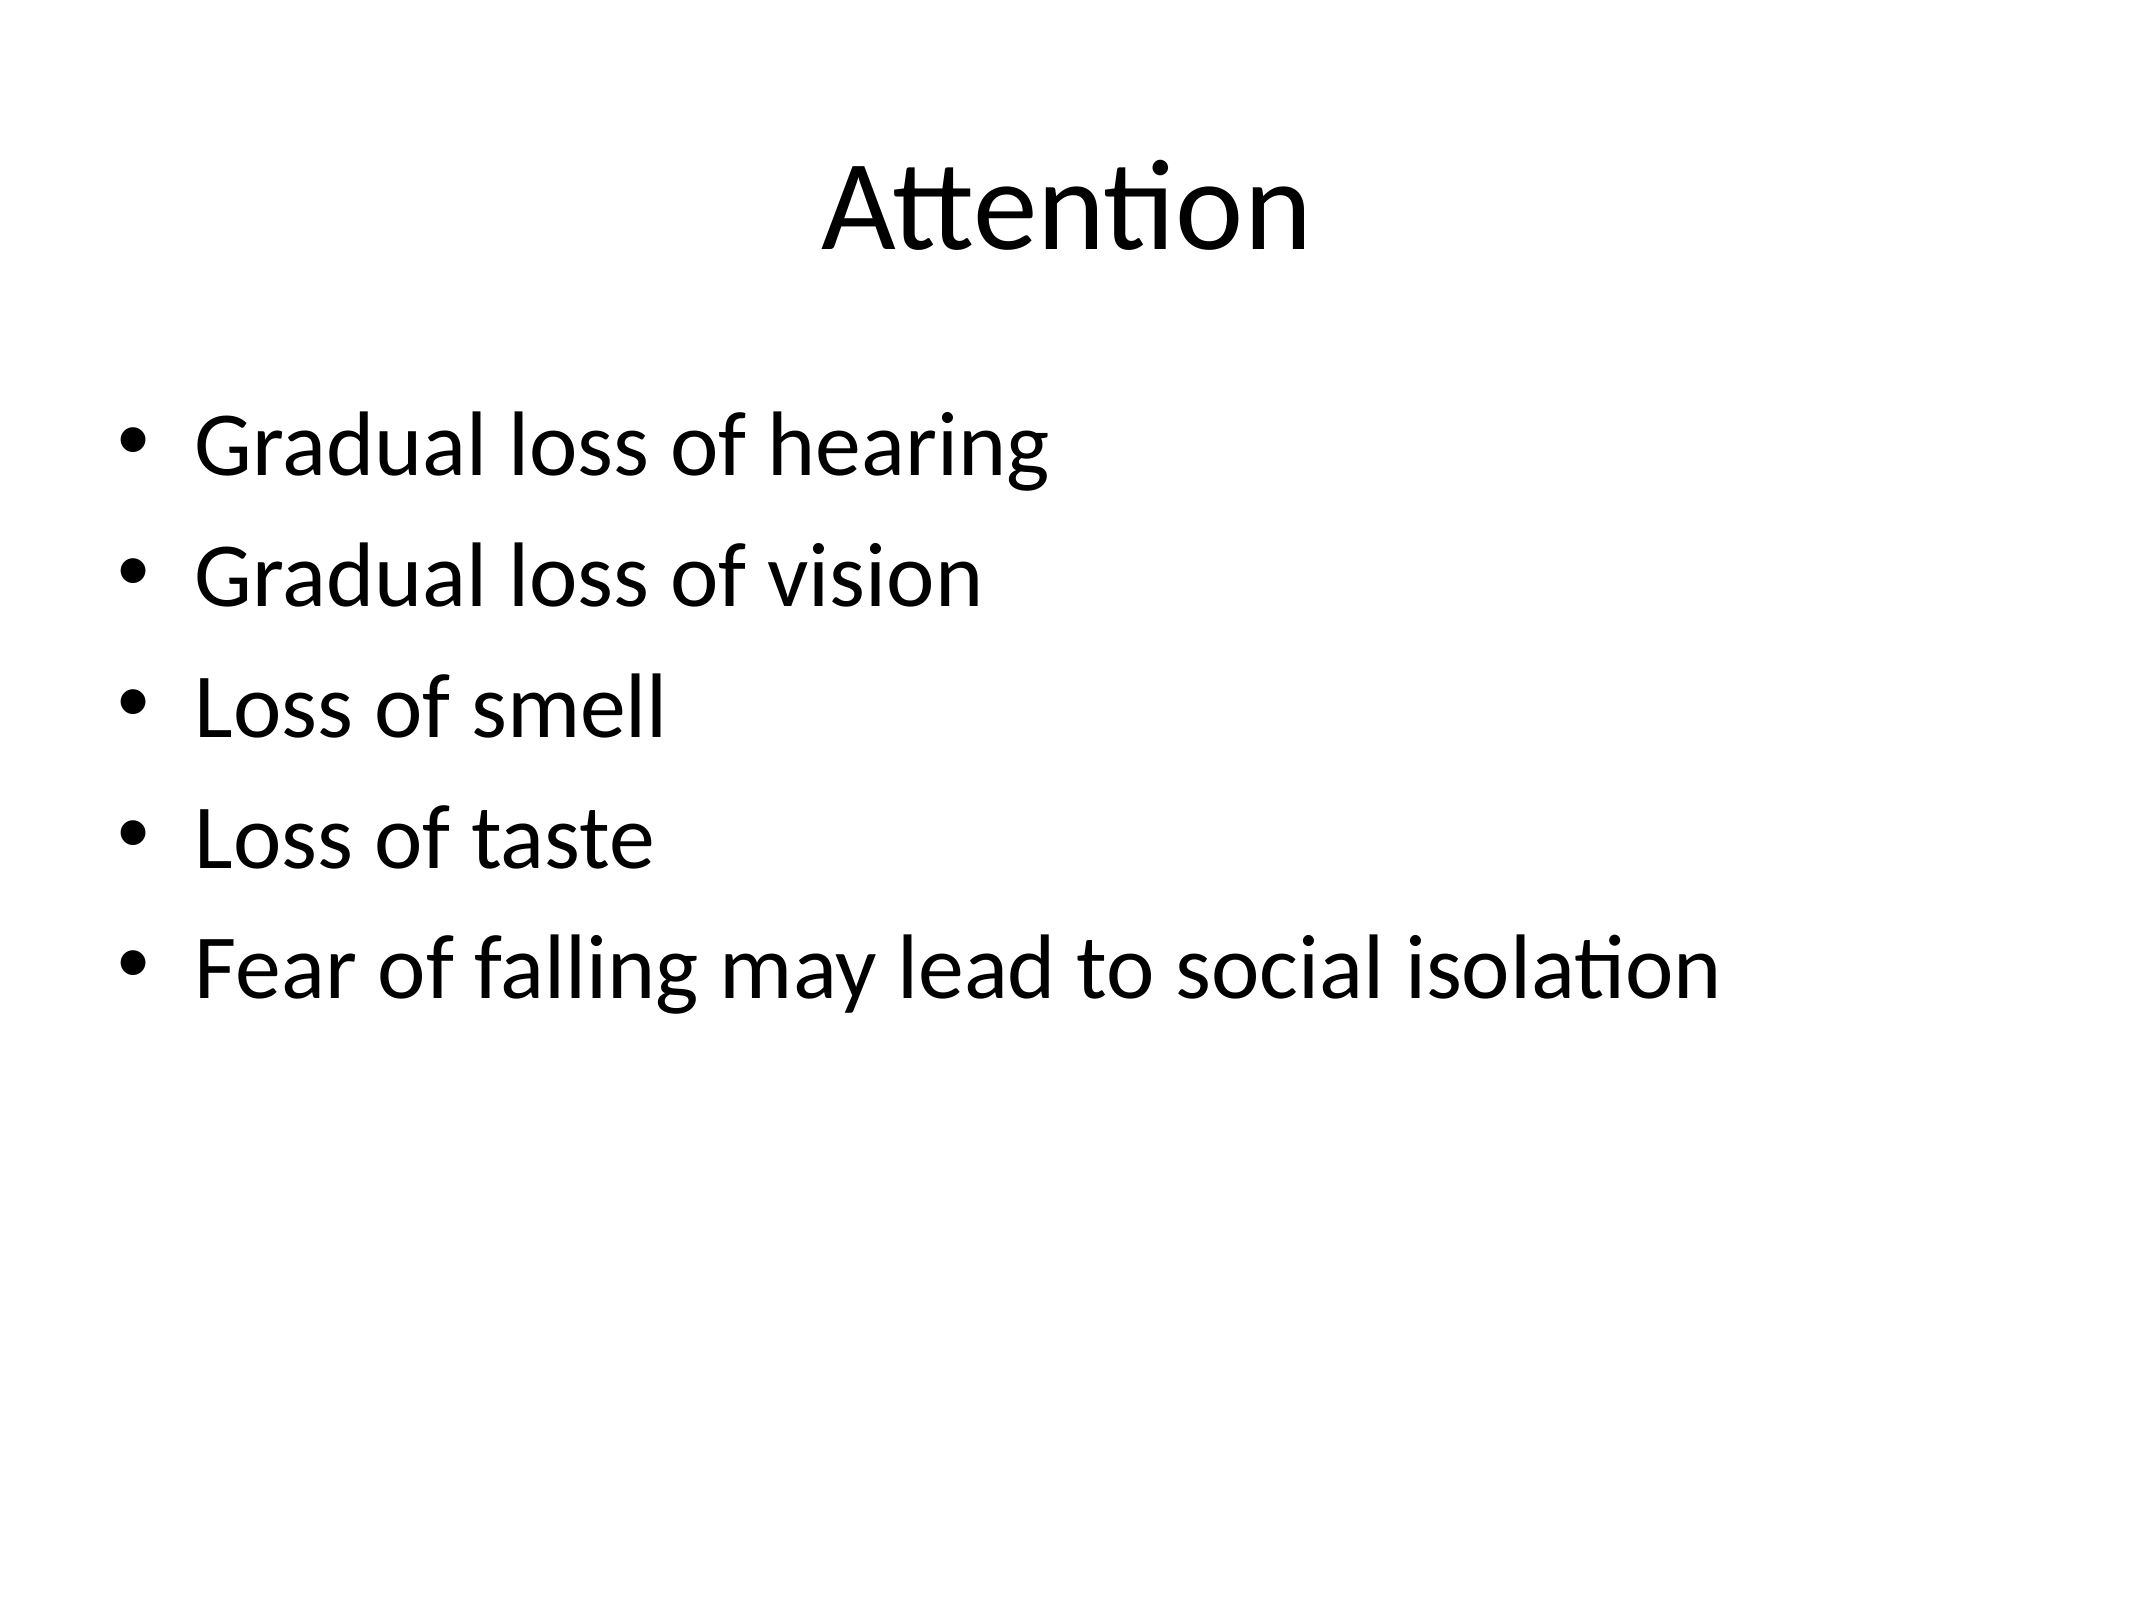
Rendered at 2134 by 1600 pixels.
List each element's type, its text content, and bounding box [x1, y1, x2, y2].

list Gradual loss of hearing Gradual loss of vision Loss of smell Loss of taste Fear of falling may lead to social isolation [106, 372, 2028, 1430]
title Attention [106, 63, 2028, 332]
